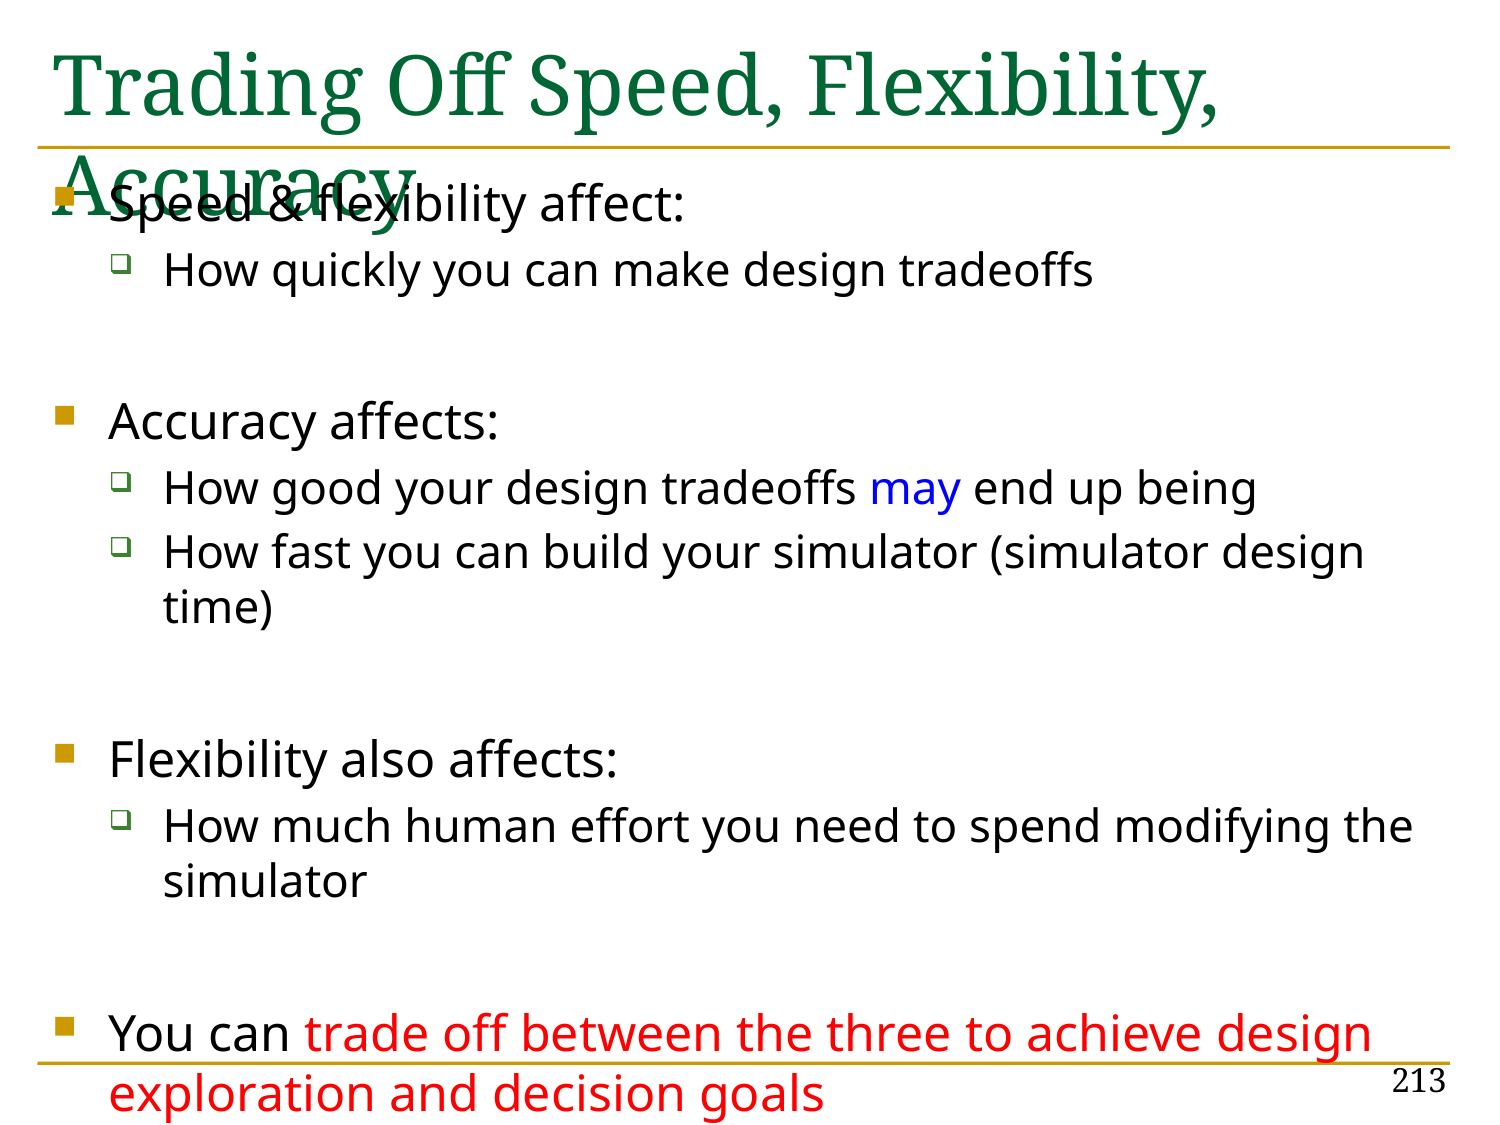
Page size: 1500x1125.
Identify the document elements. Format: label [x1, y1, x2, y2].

list [37, 163, 1475, 1016]
title [37, 24, 1450, 163]
slide_number [1111, 1036, 1462, 1112]
